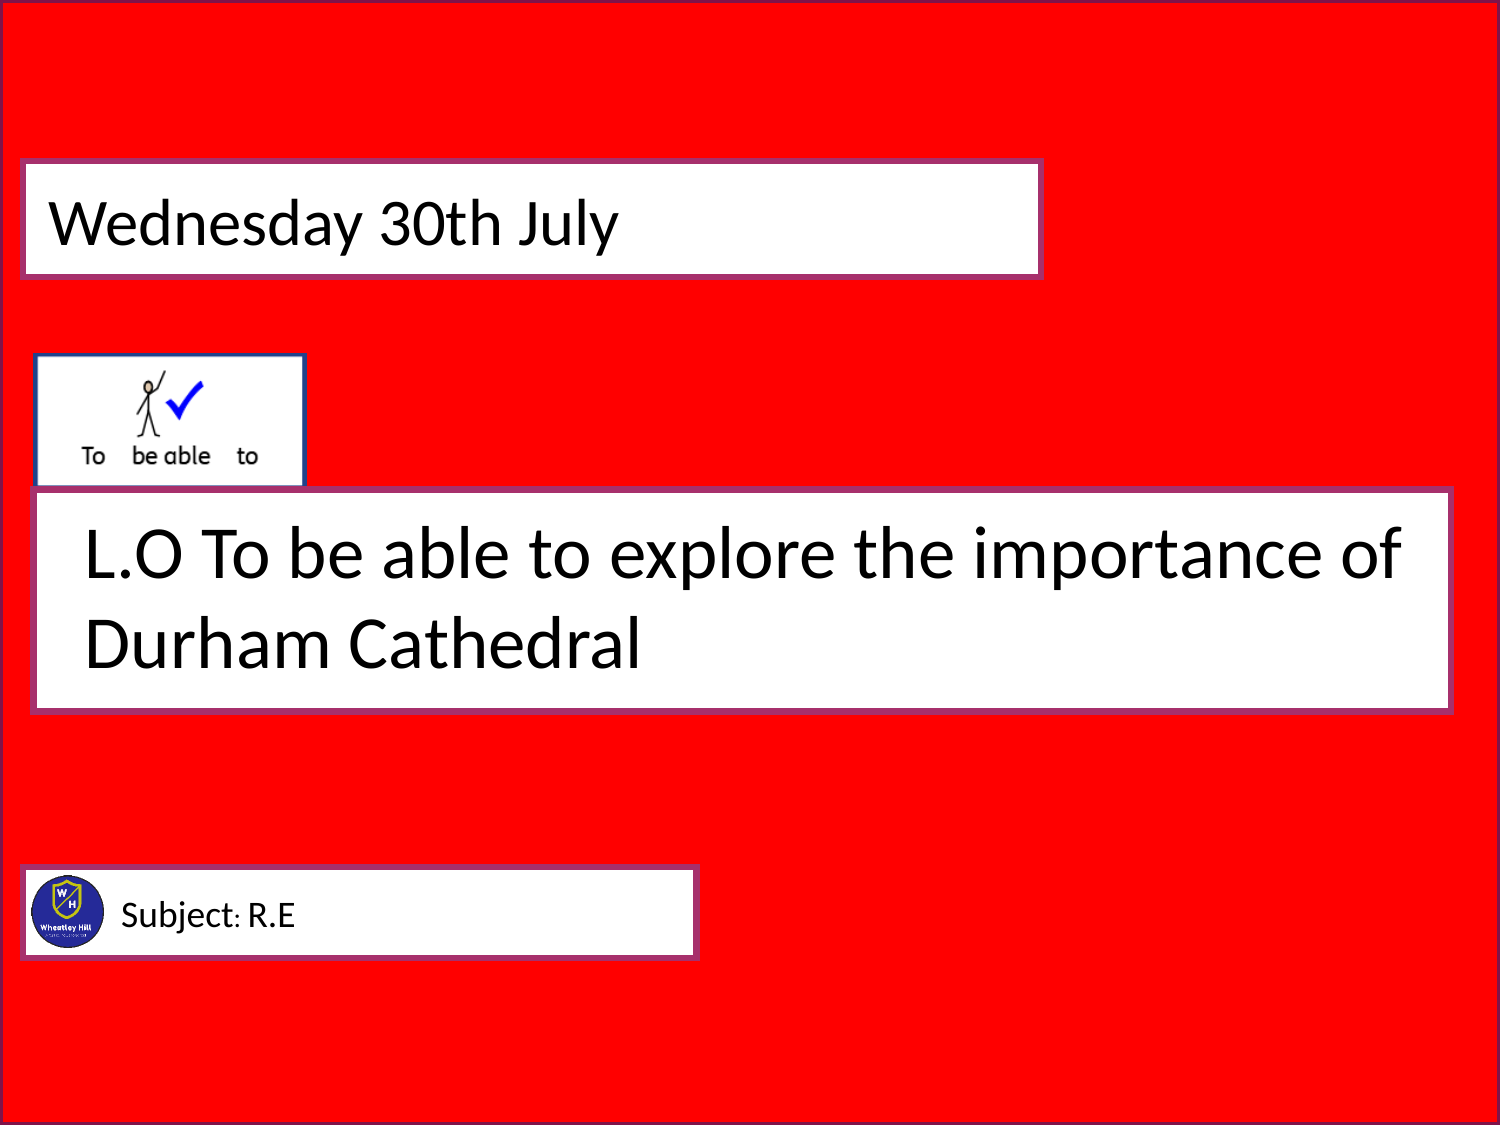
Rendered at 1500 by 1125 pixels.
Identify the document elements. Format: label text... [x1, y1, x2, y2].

text_box [22, 160, 1042, 278]
text_box L.O To be able to explore the importance of Durham Cathedral [69, 496, 1451, 691]
text_box Subject: R.E [107, 882, 602, 943]
picture [31, 875, 107, 950]
text_box [33, 489, 1452, 712]
picture [33, 353, 307, 490]
text_box [0, 0, 1500, 1125]
text_box Wednesday 30th July [33, 171, 954, 266]
text_box [22, 866, 698, 959]
